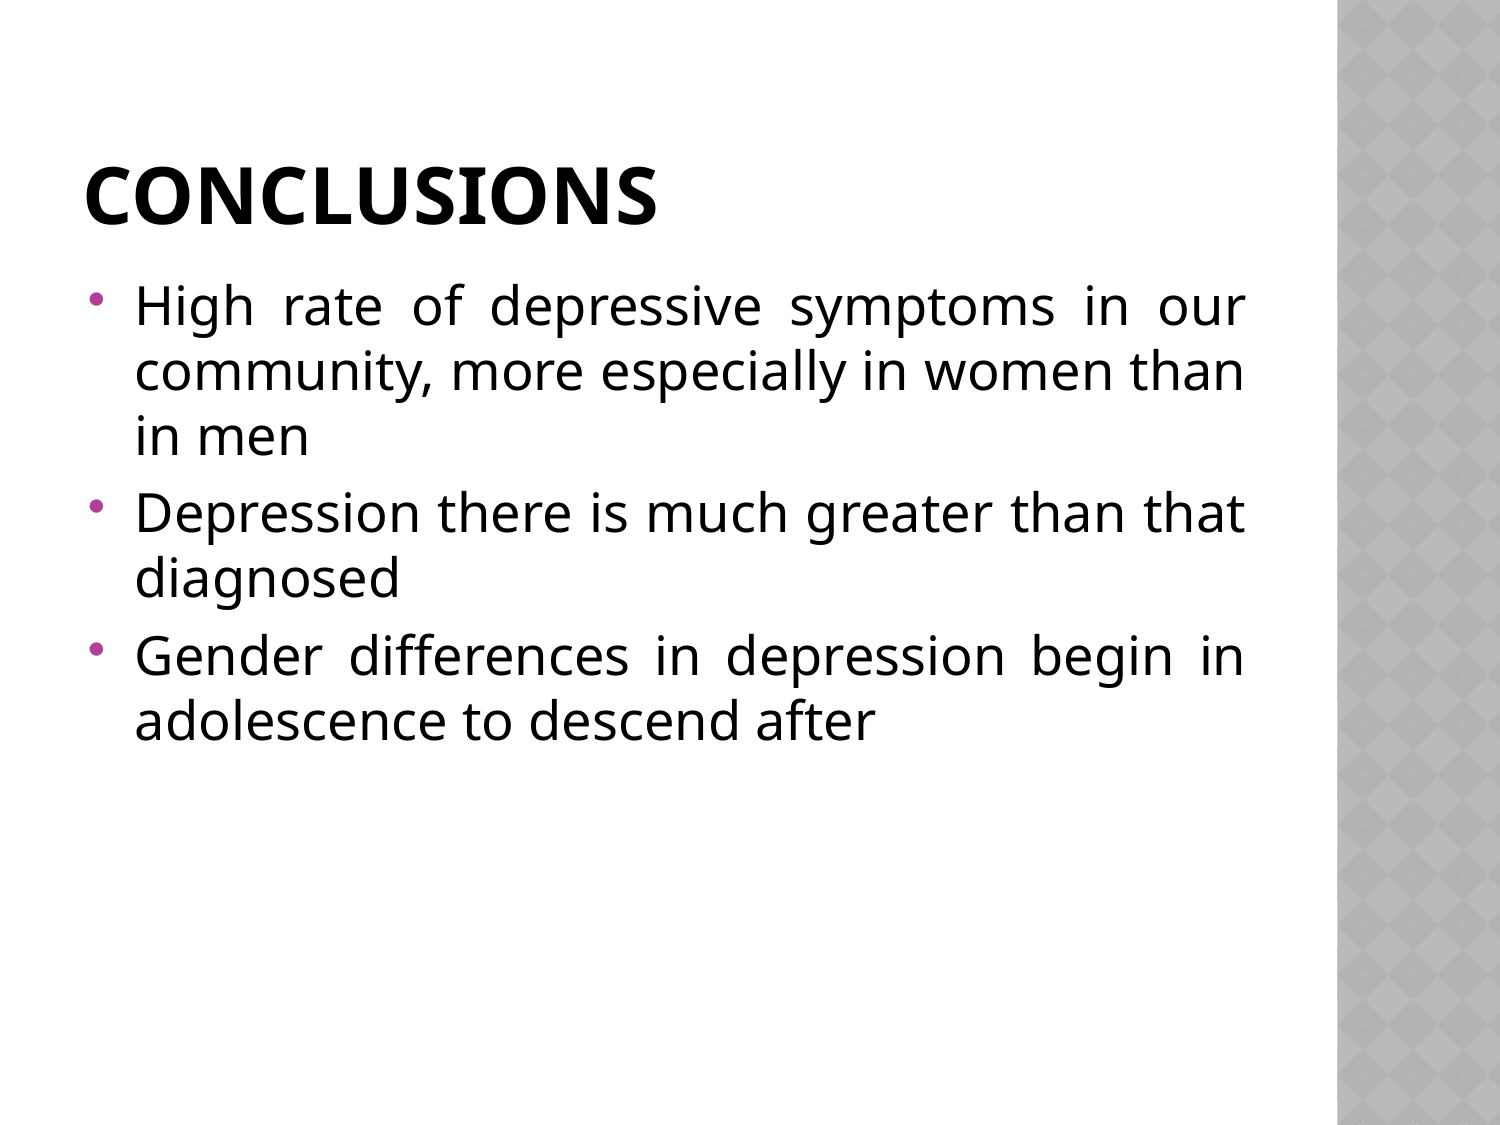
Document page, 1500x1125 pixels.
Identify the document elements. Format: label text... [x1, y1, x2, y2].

list High rate of depressive symptoms in our community, more especially in women than in men Depression there is much greater than that diagnosed Gender differences in depression begin in adolescence to descend after [75, 264, 1263, 976]
title CONCLUSIONS [75, 52, 1263, 240]
